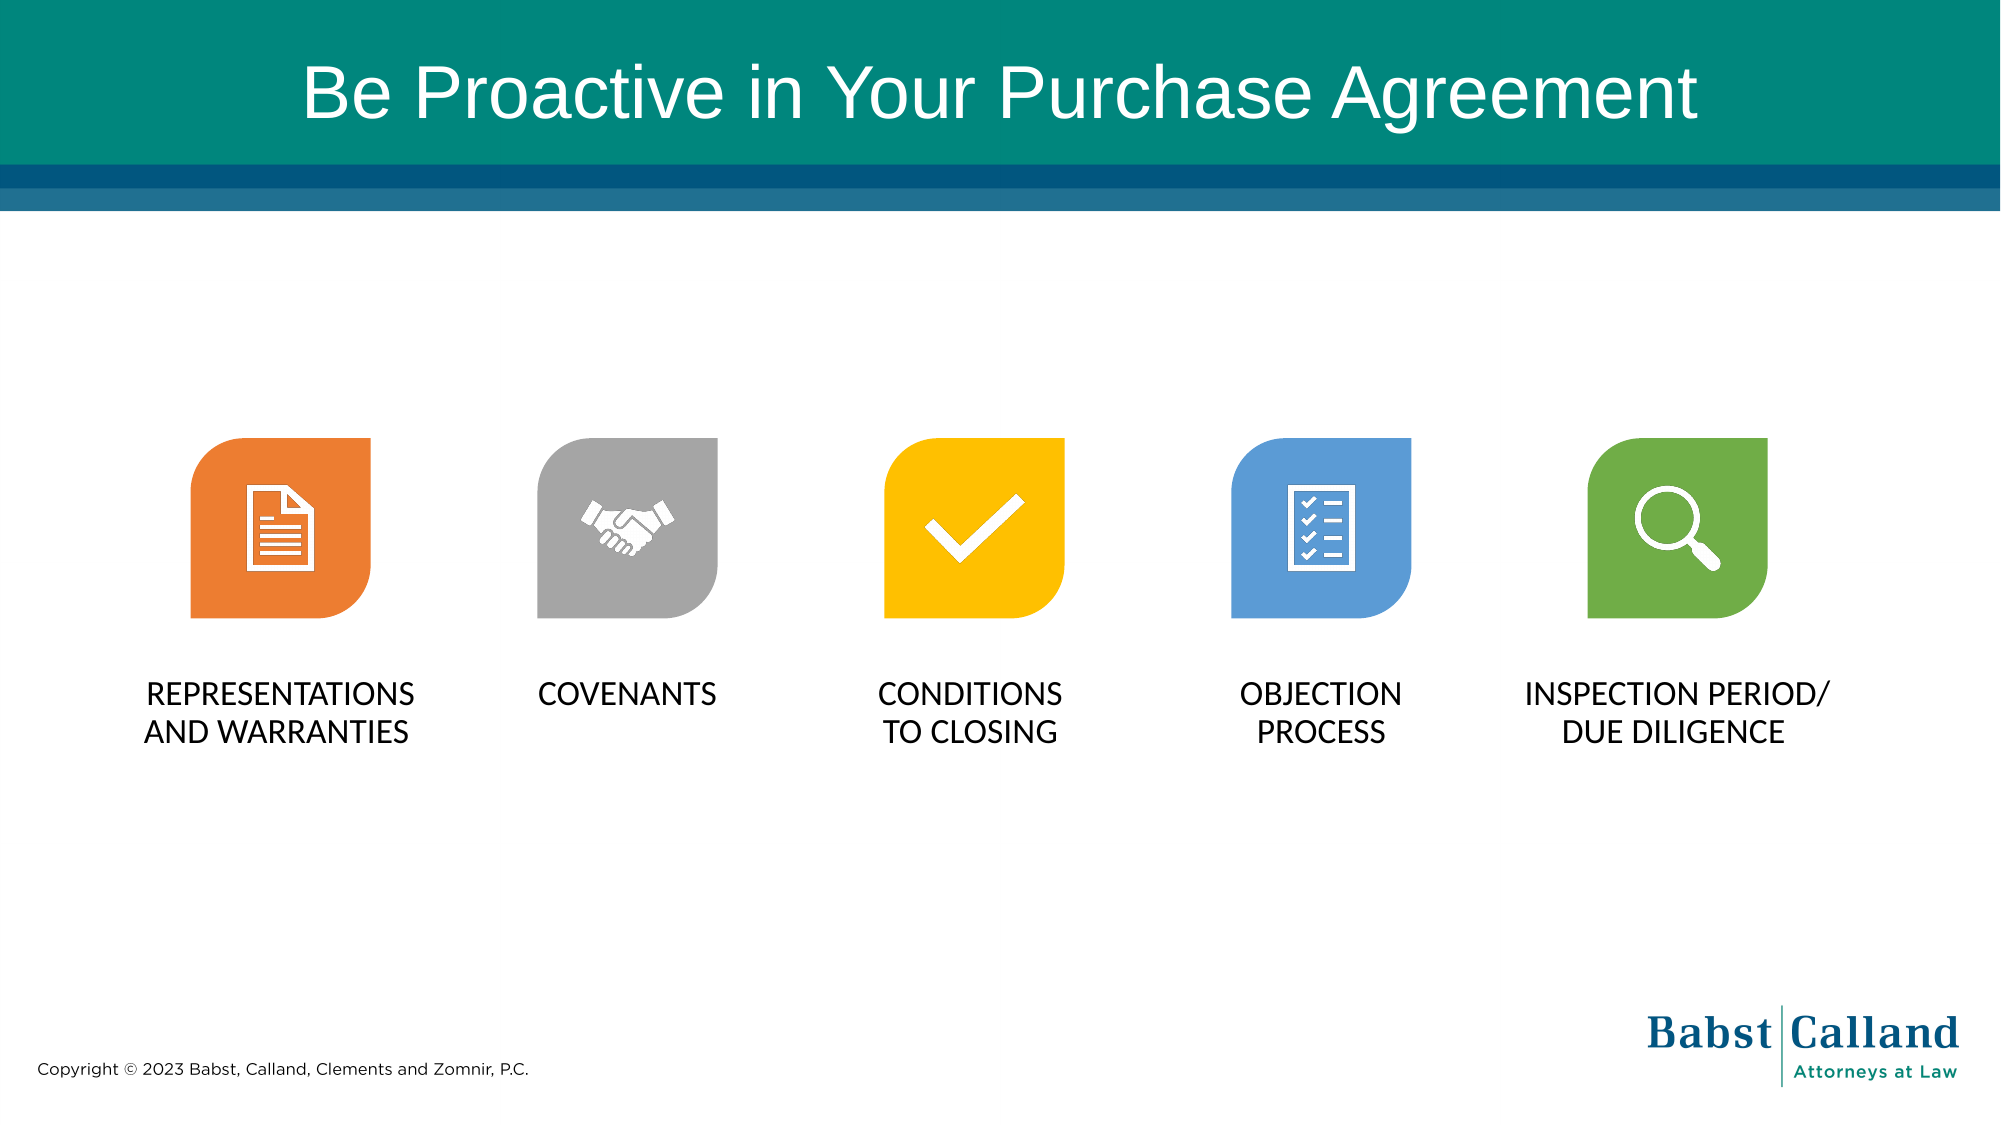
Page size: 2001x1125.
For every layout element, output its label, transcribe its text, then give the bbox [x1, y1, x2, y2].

picture [0, 0, 2001, 164]
picture [0, 189, 2001, 1125]
title Be Proactive in Your Purchase Agreement [25, 33, 1974, 157]
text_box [87, 271, 1880, 960]
